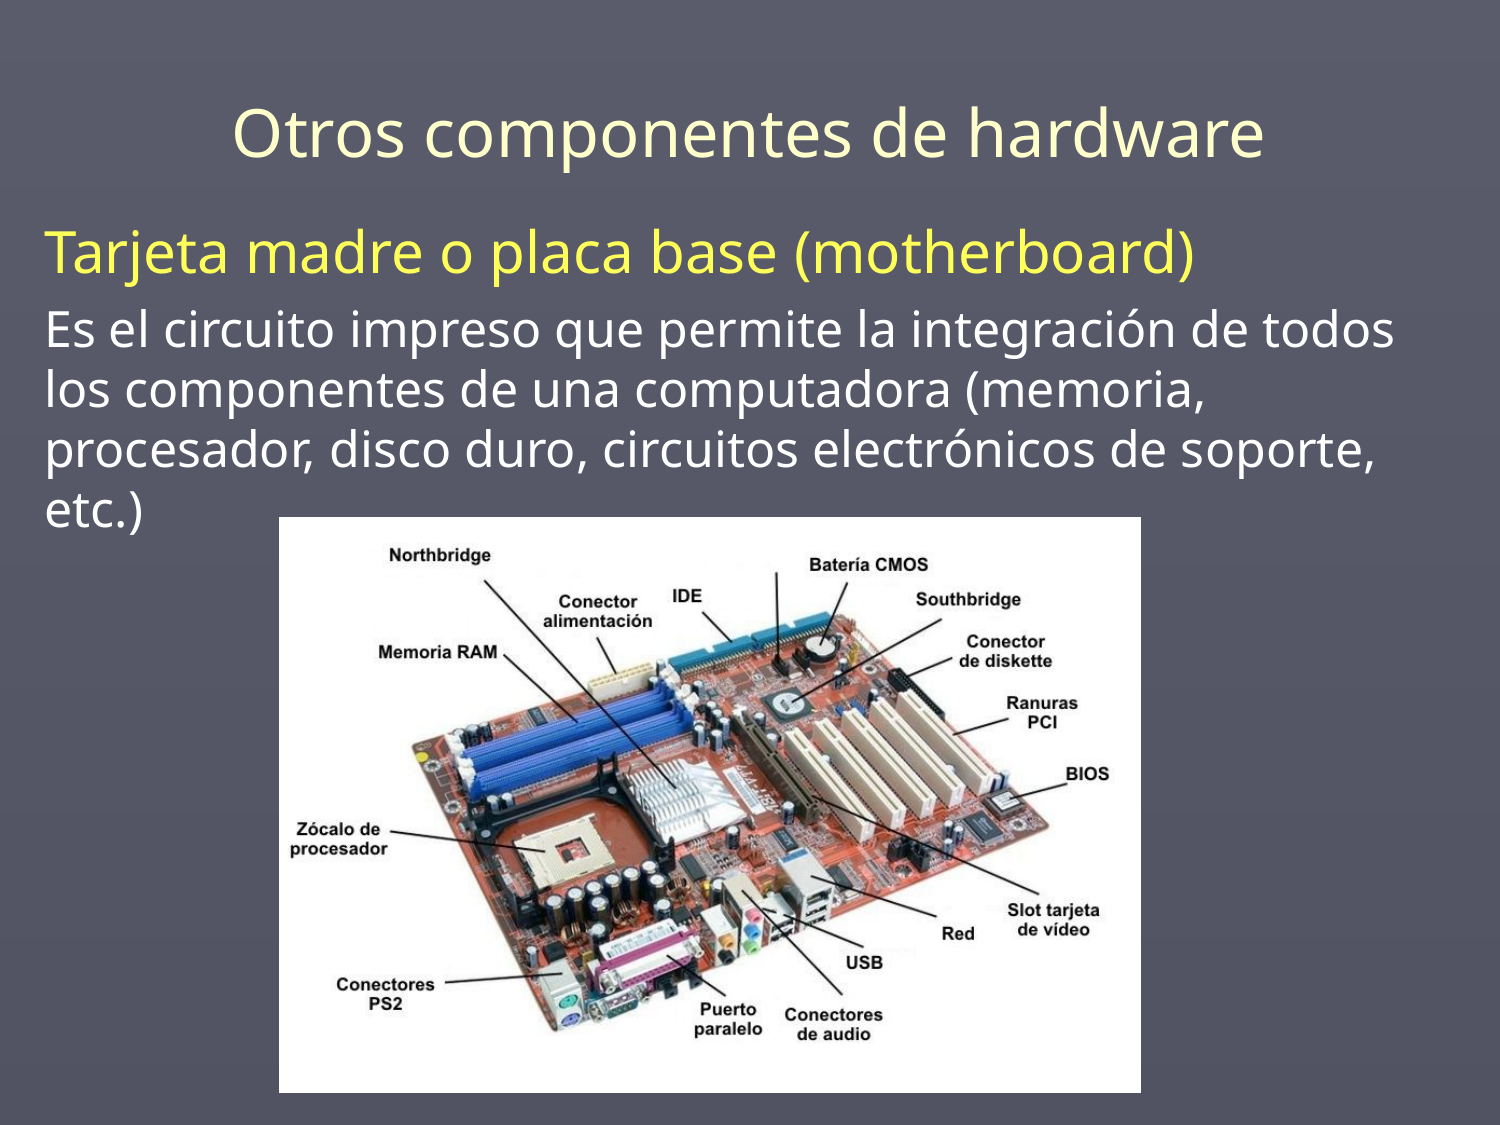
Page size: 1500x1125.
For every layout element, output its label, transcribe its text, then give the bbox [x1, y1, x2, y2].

picture [278, 517, 1141, 1093]
title Otros componentes de hardware [49, 37, 1451, 226]
list Tarjeta madre o placa base (motherboard) Es el circuito impreso que permite la integración de todos los componentes de una computadora (memoria, procesador, disco duro, circuitos electrónicos de soporte, etc.) [29, 207, 1424, 504]
